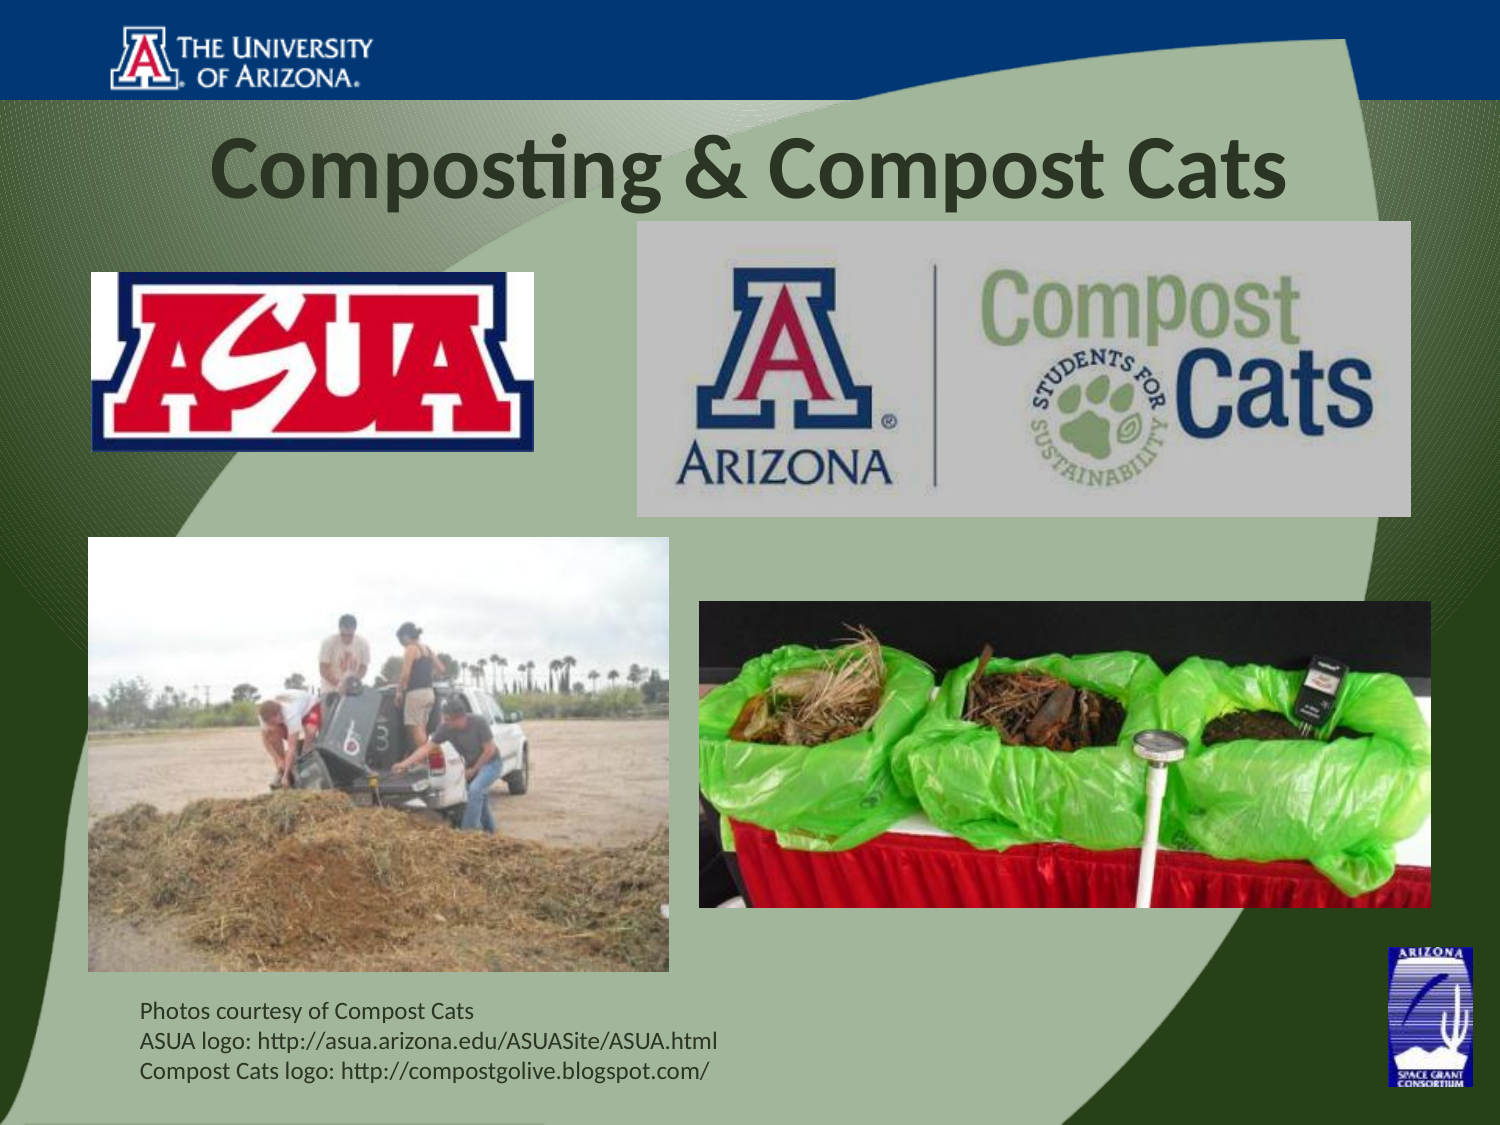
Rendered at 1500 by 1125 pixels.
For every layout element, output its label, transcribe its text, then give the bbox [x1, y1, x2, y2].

text_box Photos courtesy of Compost Cats ASUA logo: http://asua.arizona.edu/ASUASite/ASUA.html Compost Cats logo: http://compostgolive.blogspot.com/ [124, 987, 1163, 1122]
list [699, 601, 1431, 908]
picture [0, 0, 1500, 1125]
title Composting & Compost Cats [75, 99, 1425, 243]
